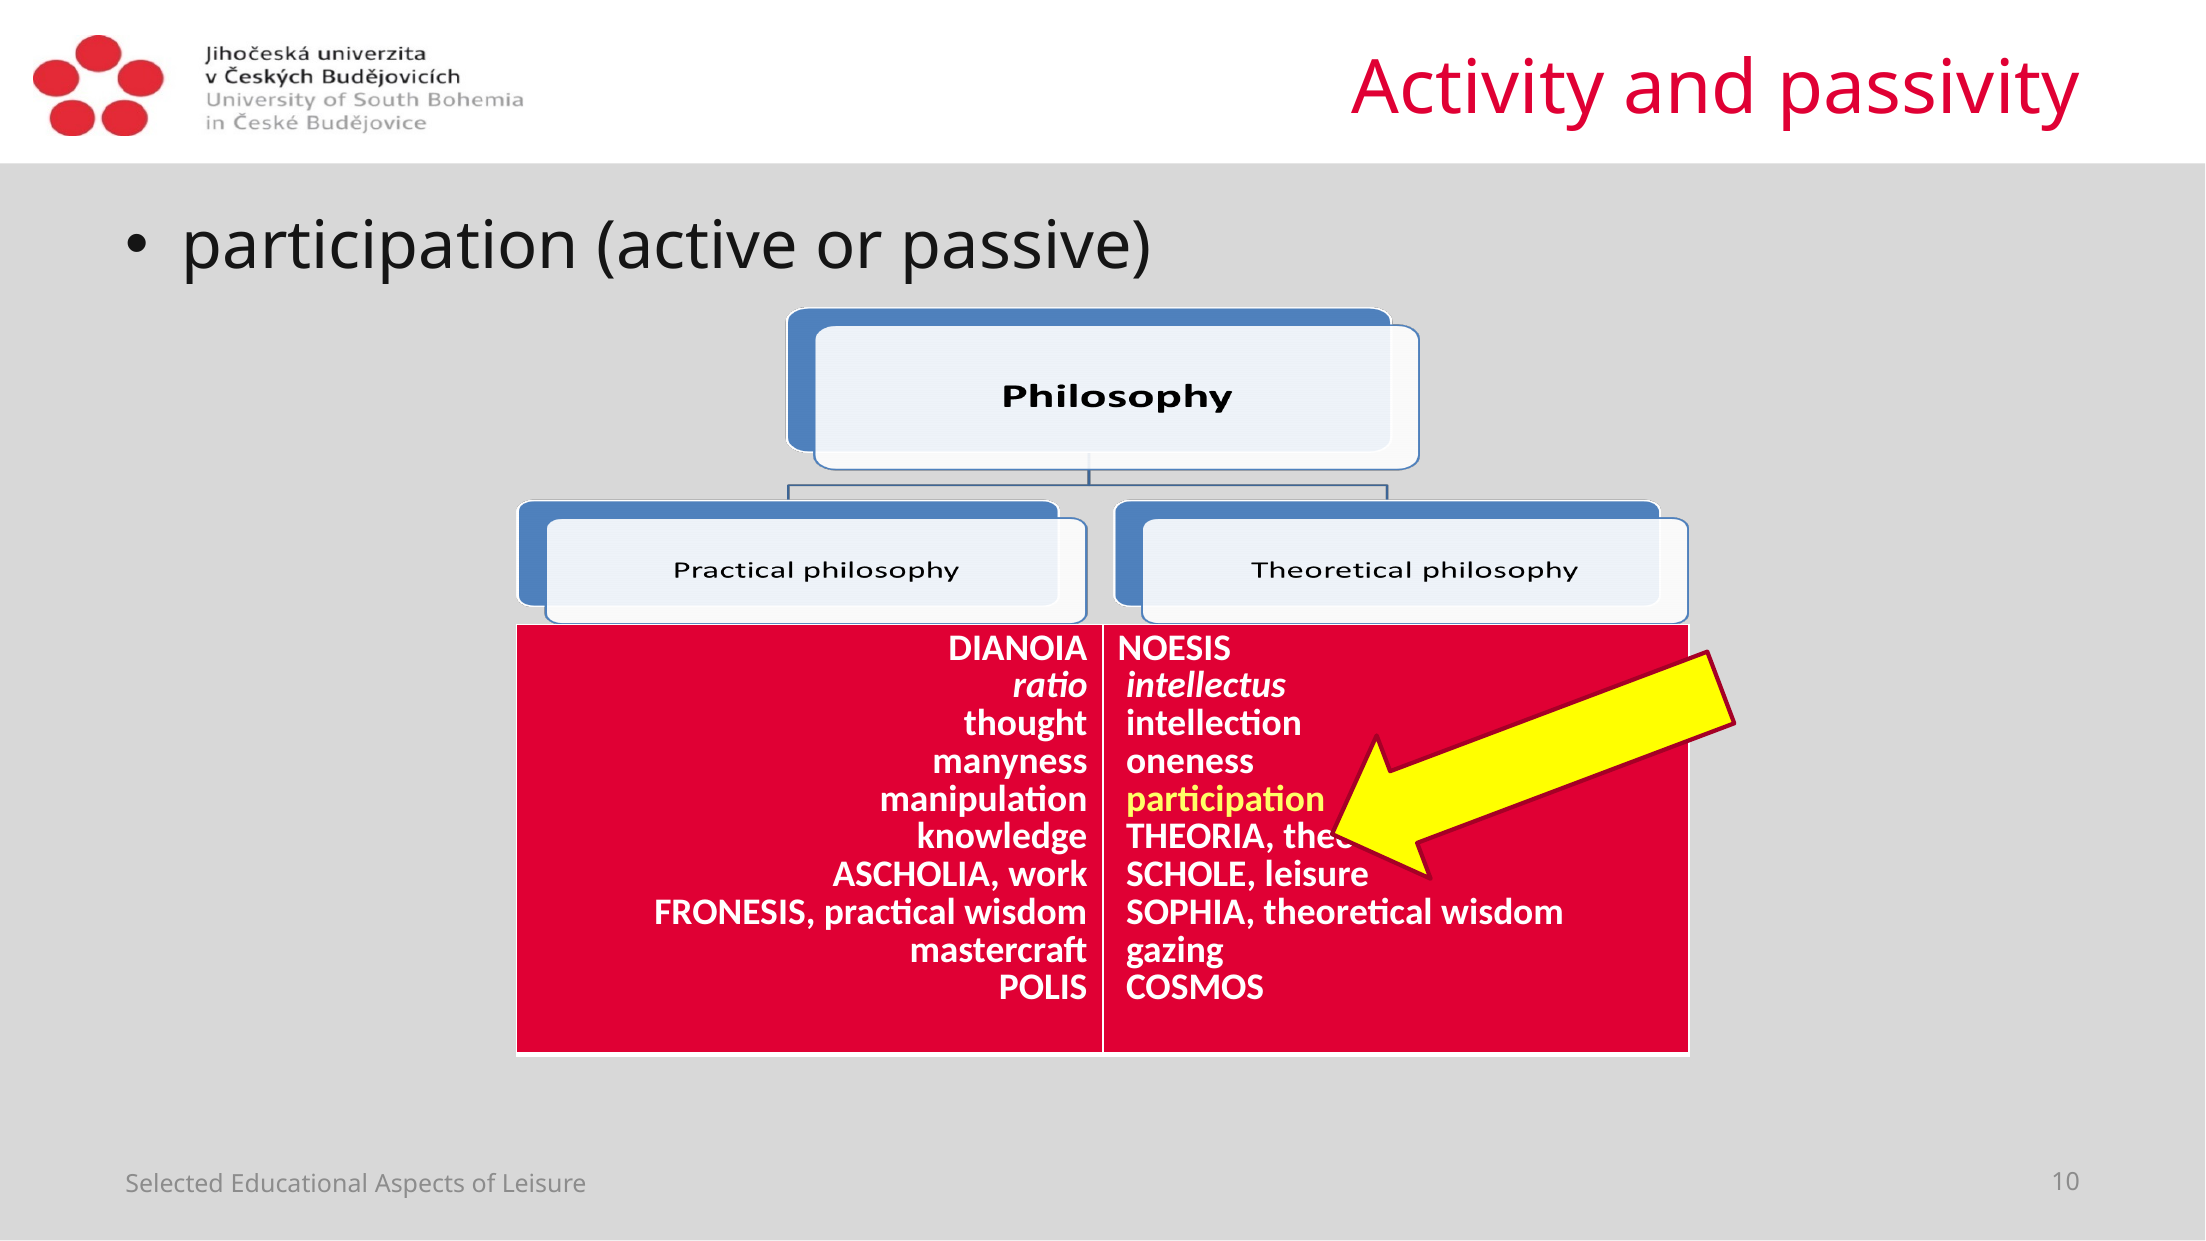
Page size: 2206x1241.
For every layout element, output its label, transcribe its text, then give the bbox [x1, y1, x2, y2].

picture [33, 35, 524, 136]
picture [516, 259, 1689, 672]
text_box [1330, 649, 1737, 881]
table_header NOESIS intellectus intellection oneness participation theoria, theory schole, leisure sophia, theoretical wisdom gazing cosmos [1104, 680, 1688, 1052]
slide_number 10 [1580, 1149, 2095, 1216]
slide_number Selected Educational Aspects of Leisure [110, 1149, 625, 1216]
list participation (active or passive) [110, 194, 2095, 1150]
table_header DIANOIA ratio thought manyness manipulation knowledge ascholia, work fronesis, practical wisdom mastercraft polis [517, 679, 1102, 1052]
title Activity and passivity [563, 29, 2095, 139]
